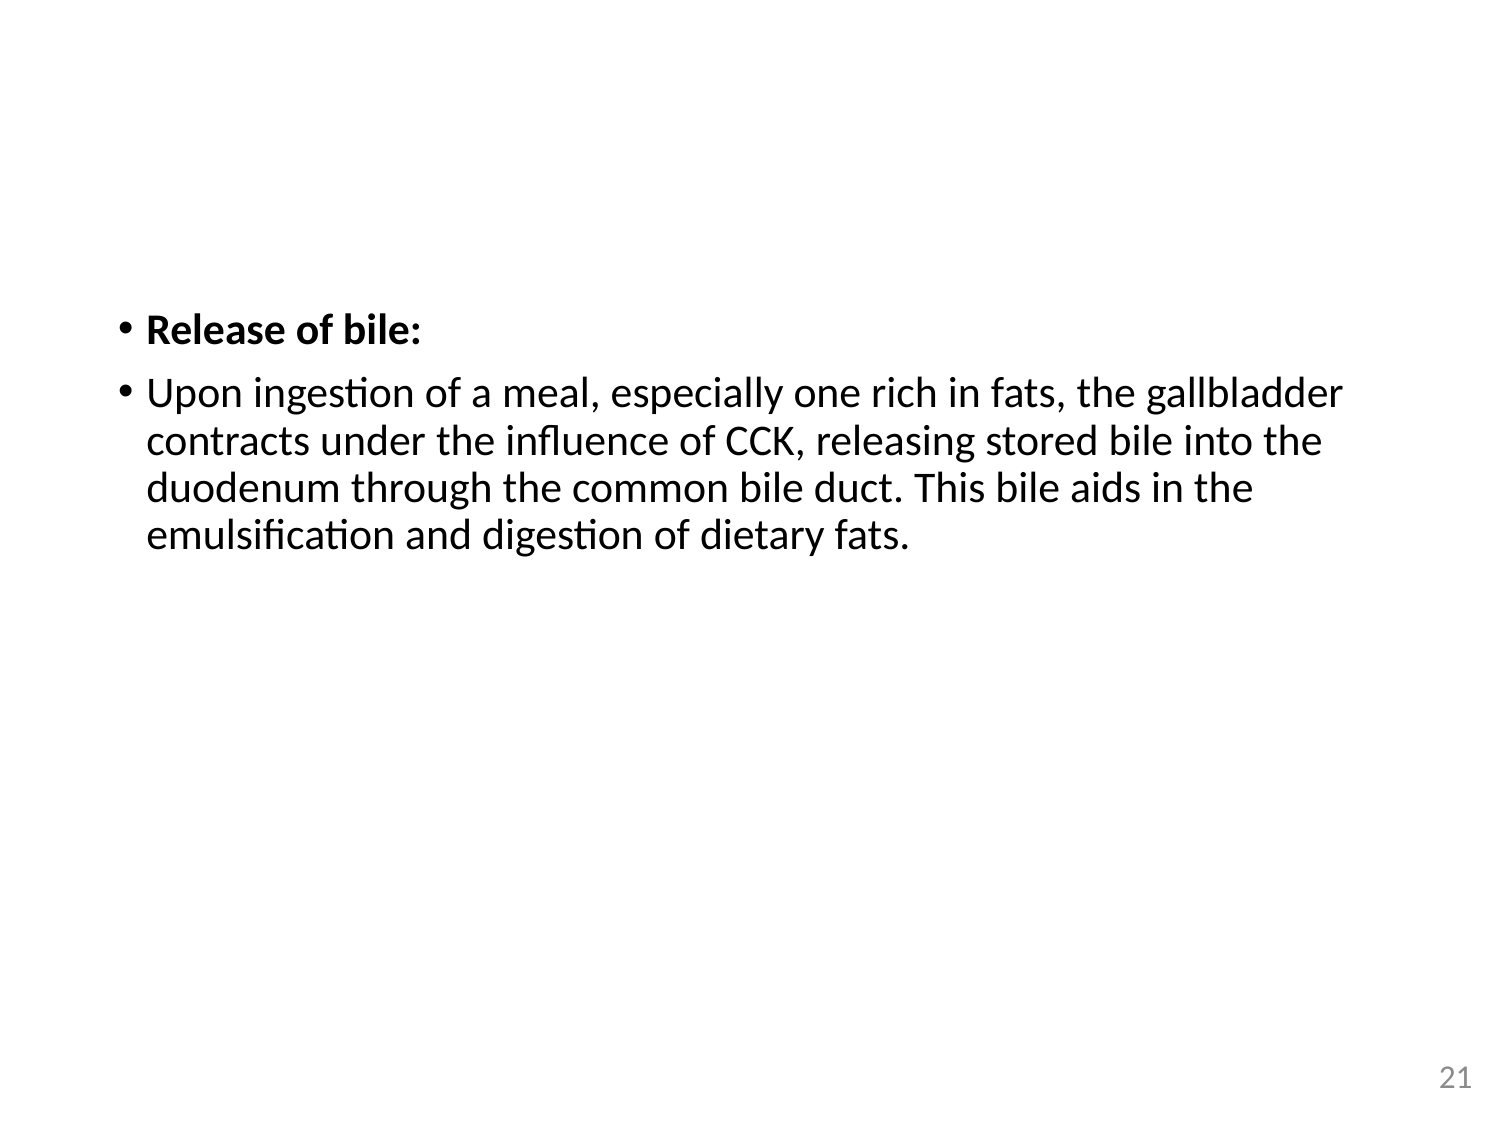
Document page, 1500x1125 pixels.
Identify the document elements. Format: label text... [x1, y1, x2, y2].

list Release of bile: Upon ingestion of a meal, especially one rich in fats, the gallbladder contracts under the influence of CCK, releasing stored bile into the duodenum through the common bile duct. This bile aids in the emulsification and digestion of dietary fats. [103, 299, 1397, 1014]
slide_number 21 [1396, 1025, 1488, 1125]
